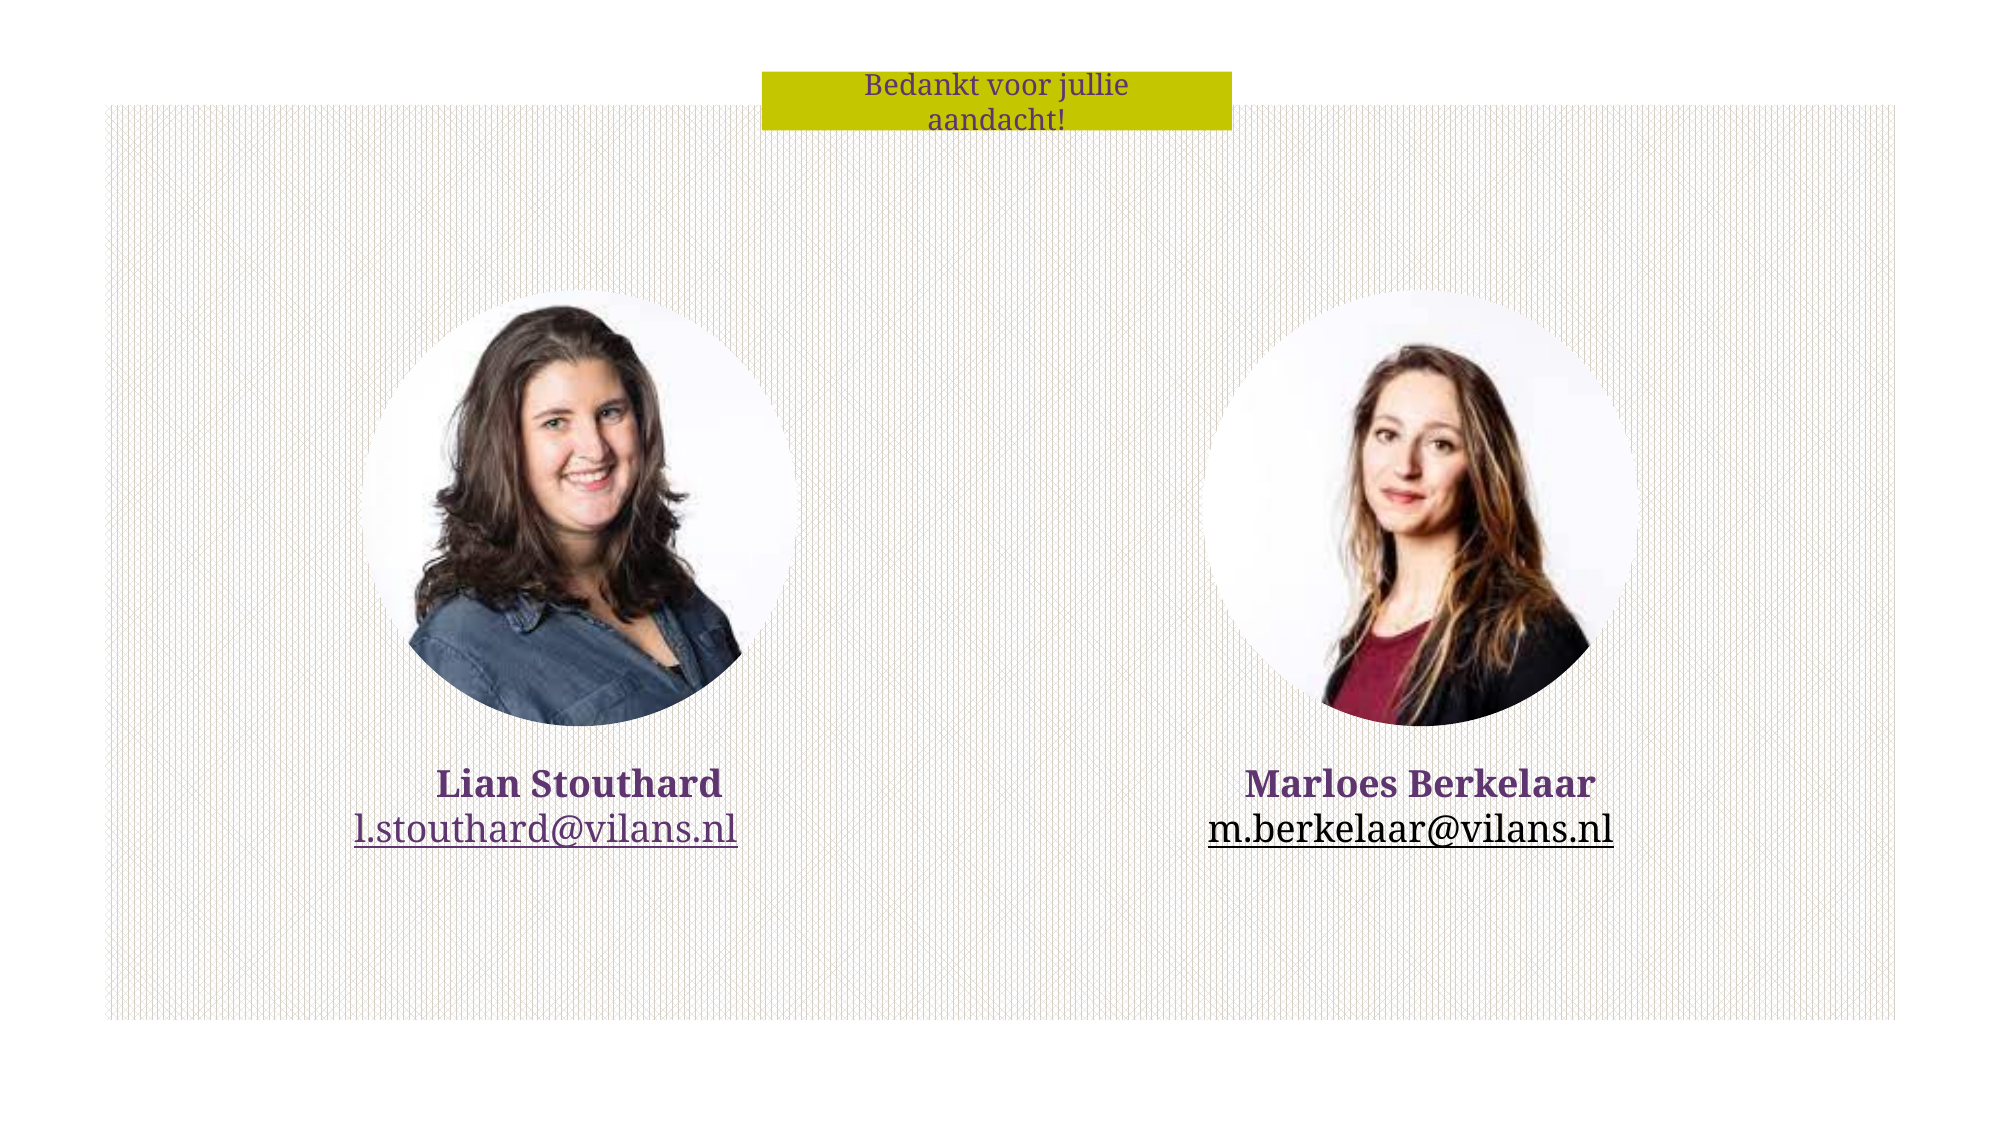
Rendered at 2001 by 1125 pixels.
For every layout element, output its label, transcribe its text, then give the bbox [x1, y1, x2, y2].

text_box Lian Stouthard l.stouthard@vilans.nl [339, 752, 820, 864]
text_box Marloes Berkelaar m.berkelaar@vilans.nl [1192, 752, 1649, 864]
picture [361, 290, 798, 727]
picture [1202, 290, 1639, 727]
list Bedankt voor jullie aandacht! [761, 71, 1232, 131]
